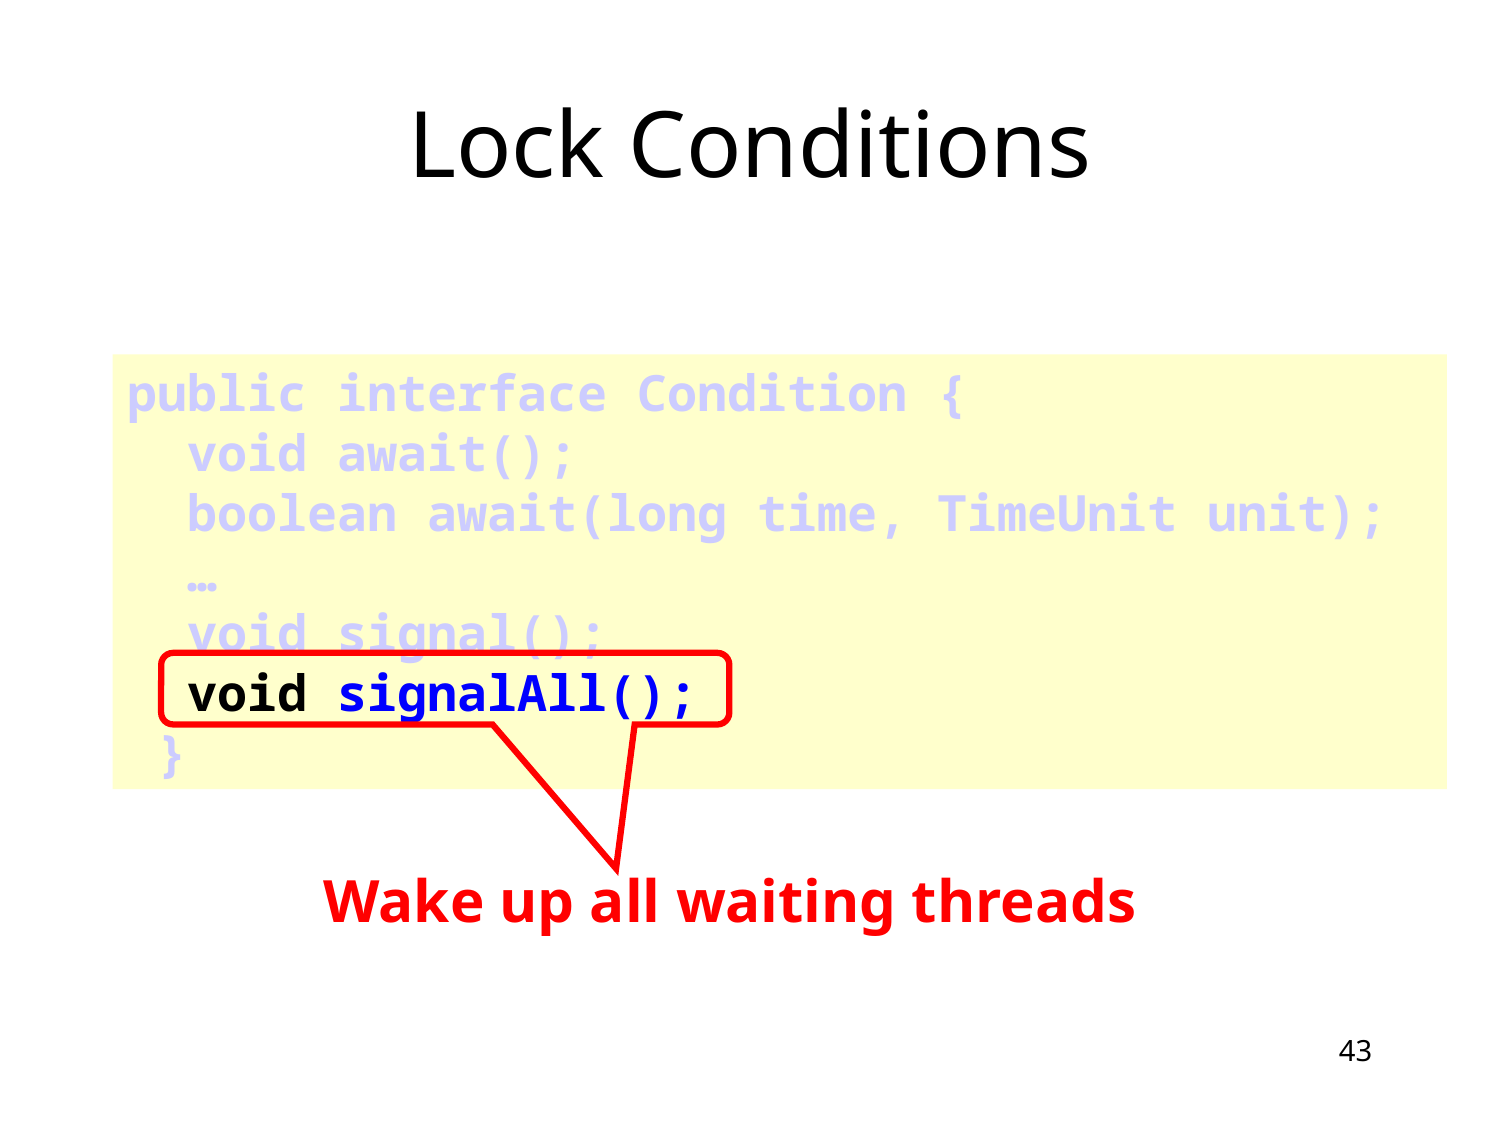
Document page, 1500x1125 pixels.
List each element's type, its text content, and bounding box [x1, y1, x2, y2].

text_box Wake up all waiting threads [308, 856, 1167, 942]
text_box [161, 652, 730, 856]
slide_number 43 [1074, 1024, 1388, 1101]
text_box public interface Condition { void await(); boolean await(long time, TimeUnit unit); … void signal(); void signalAll(); } [112, 354, 1447, 790]
title Lock Conditions [112, 46, 1388, 235]
